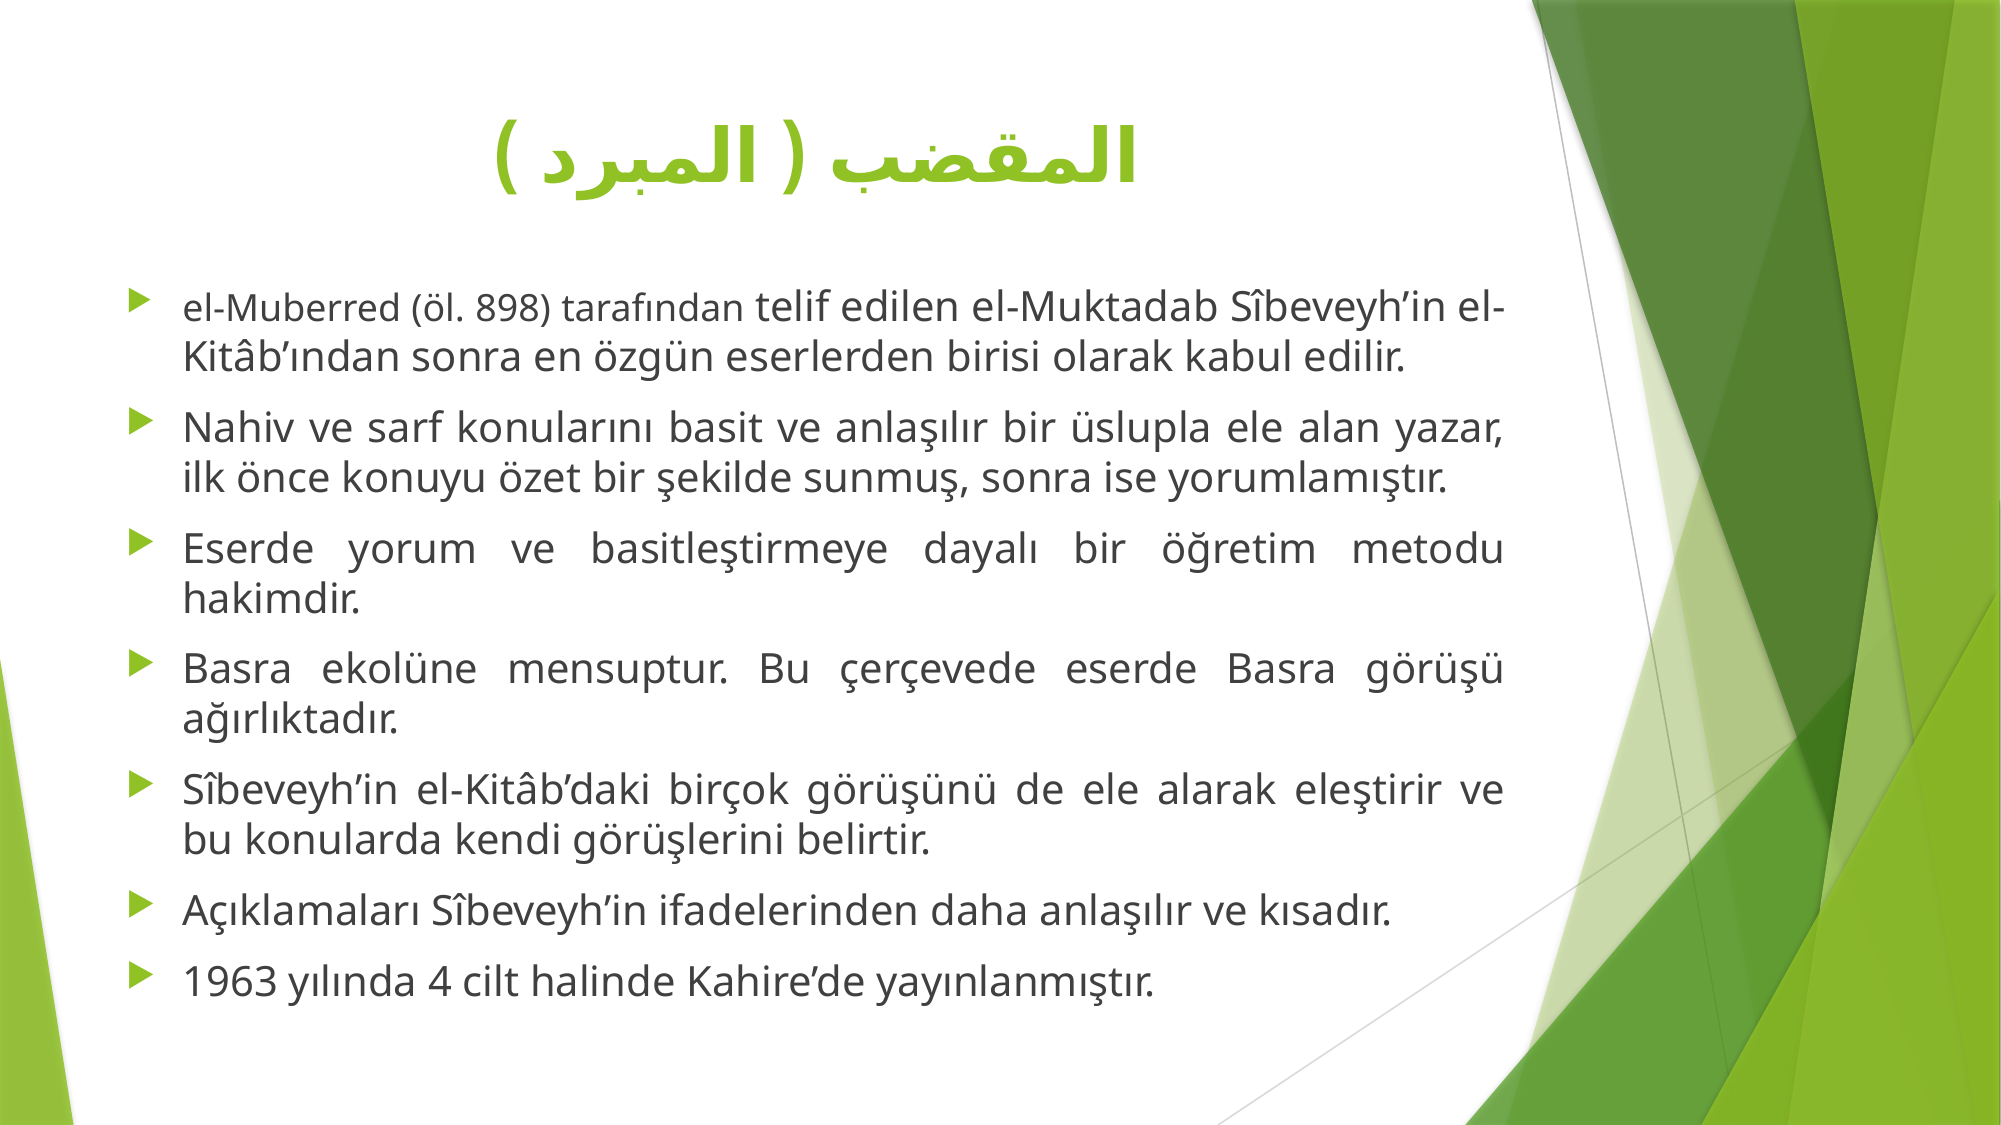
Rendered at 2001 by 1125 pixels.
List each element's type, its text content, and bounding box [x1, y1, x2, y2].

title المقضب ( المبرد ) [111, 99, 1522, 223]
list el-Muberred (öl. 898) tarafından telif edilen el-Muktadab Sîbeveyh’in el-Kitâb’ından sonra en özgün eserlerden birisi olarak kabul edilir. Nahiv ve sarf konularını basit ve anlaşılır bir üslupla ele alan yazar, ilk önce konuyu özet bir şekilde sunmuş, sonra ise yorumlamıştır. Eserde yorum ve basitleştirmeye dayalı bir öğretim metodu hakimdir. Basra ekolüne mensuptur. Bu çerçevede eserde Basra görüşü ağırlıktadır. Sîbeveyh’in el-Kitâb’daki birçok görüşünü de ele alarak eleştirir ve bu konularda kendi görüşlerini belirtir. Açıklamaları Sîbeveyh’in ifadelerinden daha anlaşılır ve kısadır. 1963 yılında 4 cilt halinde Kahire’de yayınlanmıştır. [111, 272, 1522, 991]
